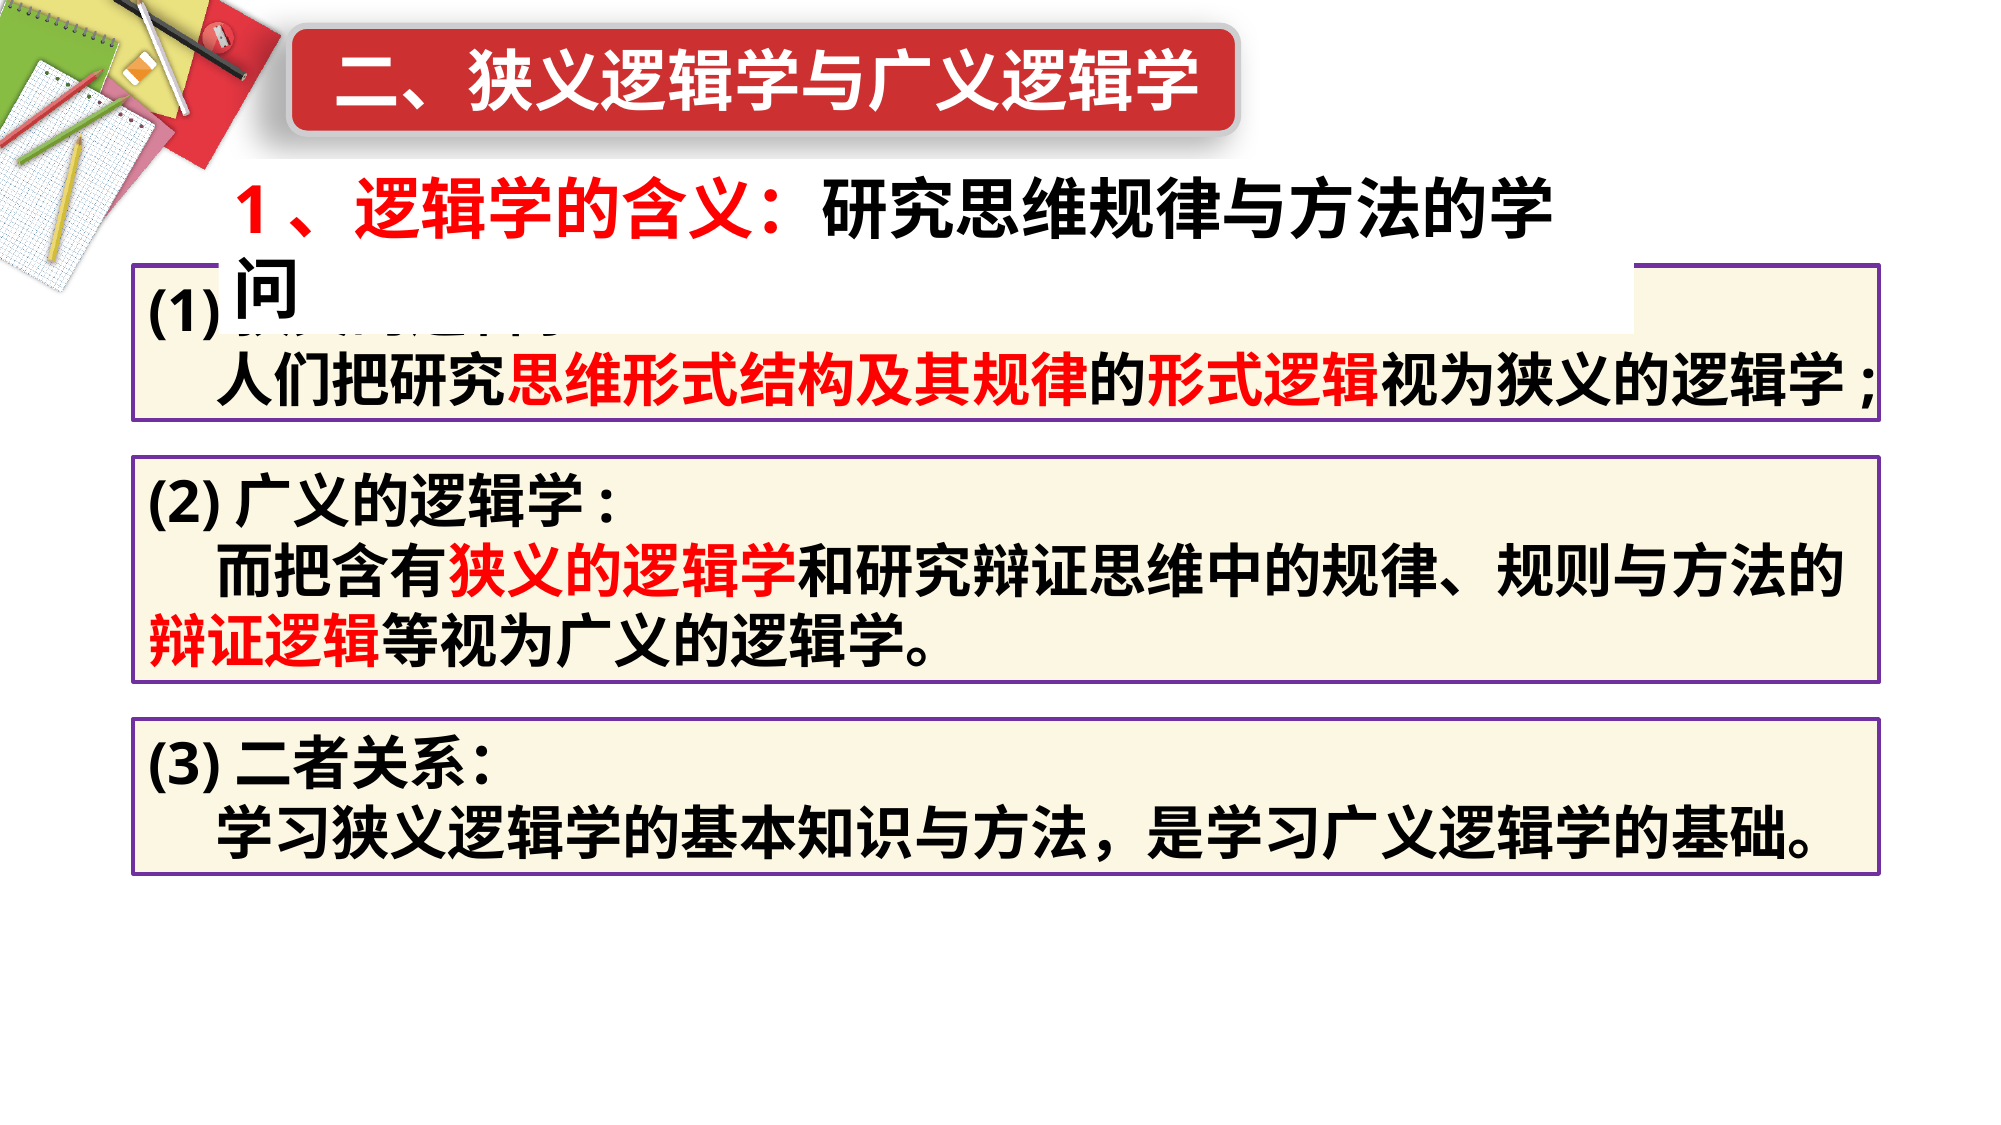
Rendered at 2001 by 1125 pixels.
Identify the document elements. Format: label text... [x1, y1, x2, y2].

text_box 1、逻辑学的含义：研究思维规律与方法的学问 [218, 159, 1634, 334]
text_box (2)广义的逻辑学: 而把含有狭义的逻辑学和研究辩证思维中的规律、规则与方法的辩证逻辑等视为广义的逻辑学。 [133, 457, 1879, 682]
text_box (3)二者关系： 学习狭义逻辑学的基本知识与方法，是学习广义逻辑学的基础。 [133, 719, 1879, 874]
picture [0, 0, 289, 298]
text_box (1)狭义的逻辑学: 人们把研究思维形式结构及其规律的形式逻辑视为狭义的逻辑学; [133, 265, 1879, 421]
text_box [288, 25, 1239, 134]
